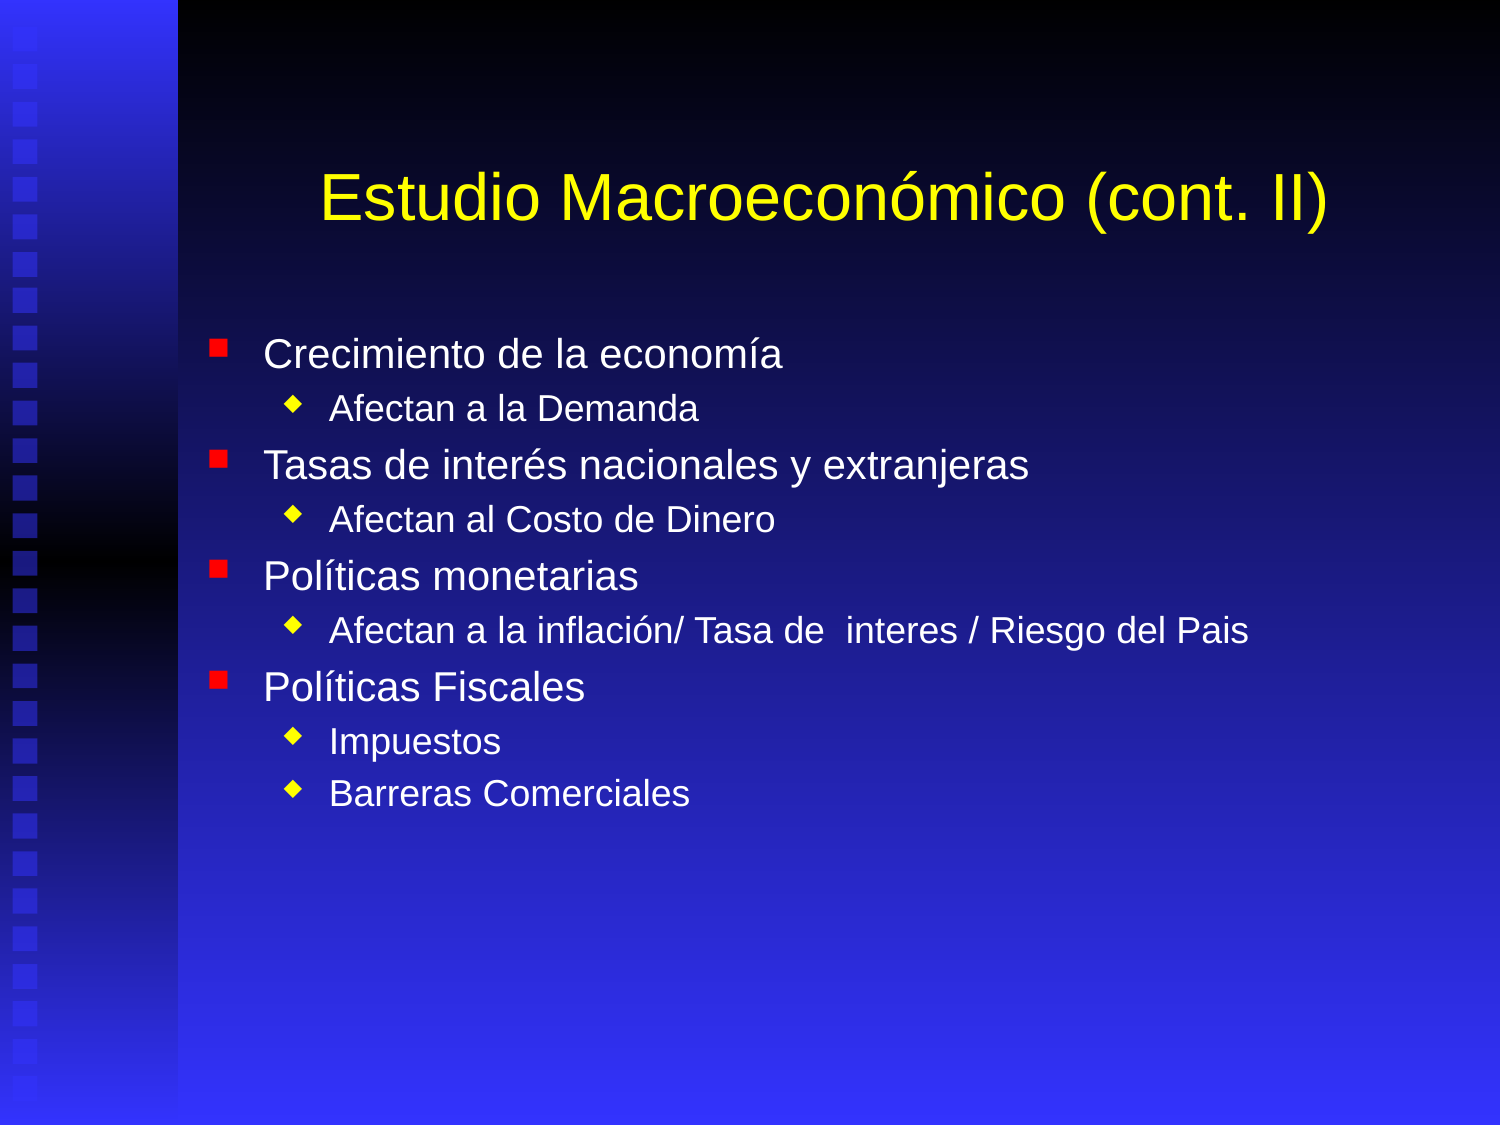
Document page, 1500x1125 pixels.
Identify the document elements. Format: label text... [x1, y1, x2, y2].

title Estudio Macroeconómico (cont. II) [187, 99, 1463, 288]
list Crecimiento de la economía Afectan a la Demanda Tasas de interés nacionales y extranjeras Afectan al Costo de Dinero Políticas monetarias Afectan a la inflación/ Tasa de interes / Riesgo del Pais Políticas Fiscales Impuestos Barreras Comerciales [191, 318, 1468, 995]
